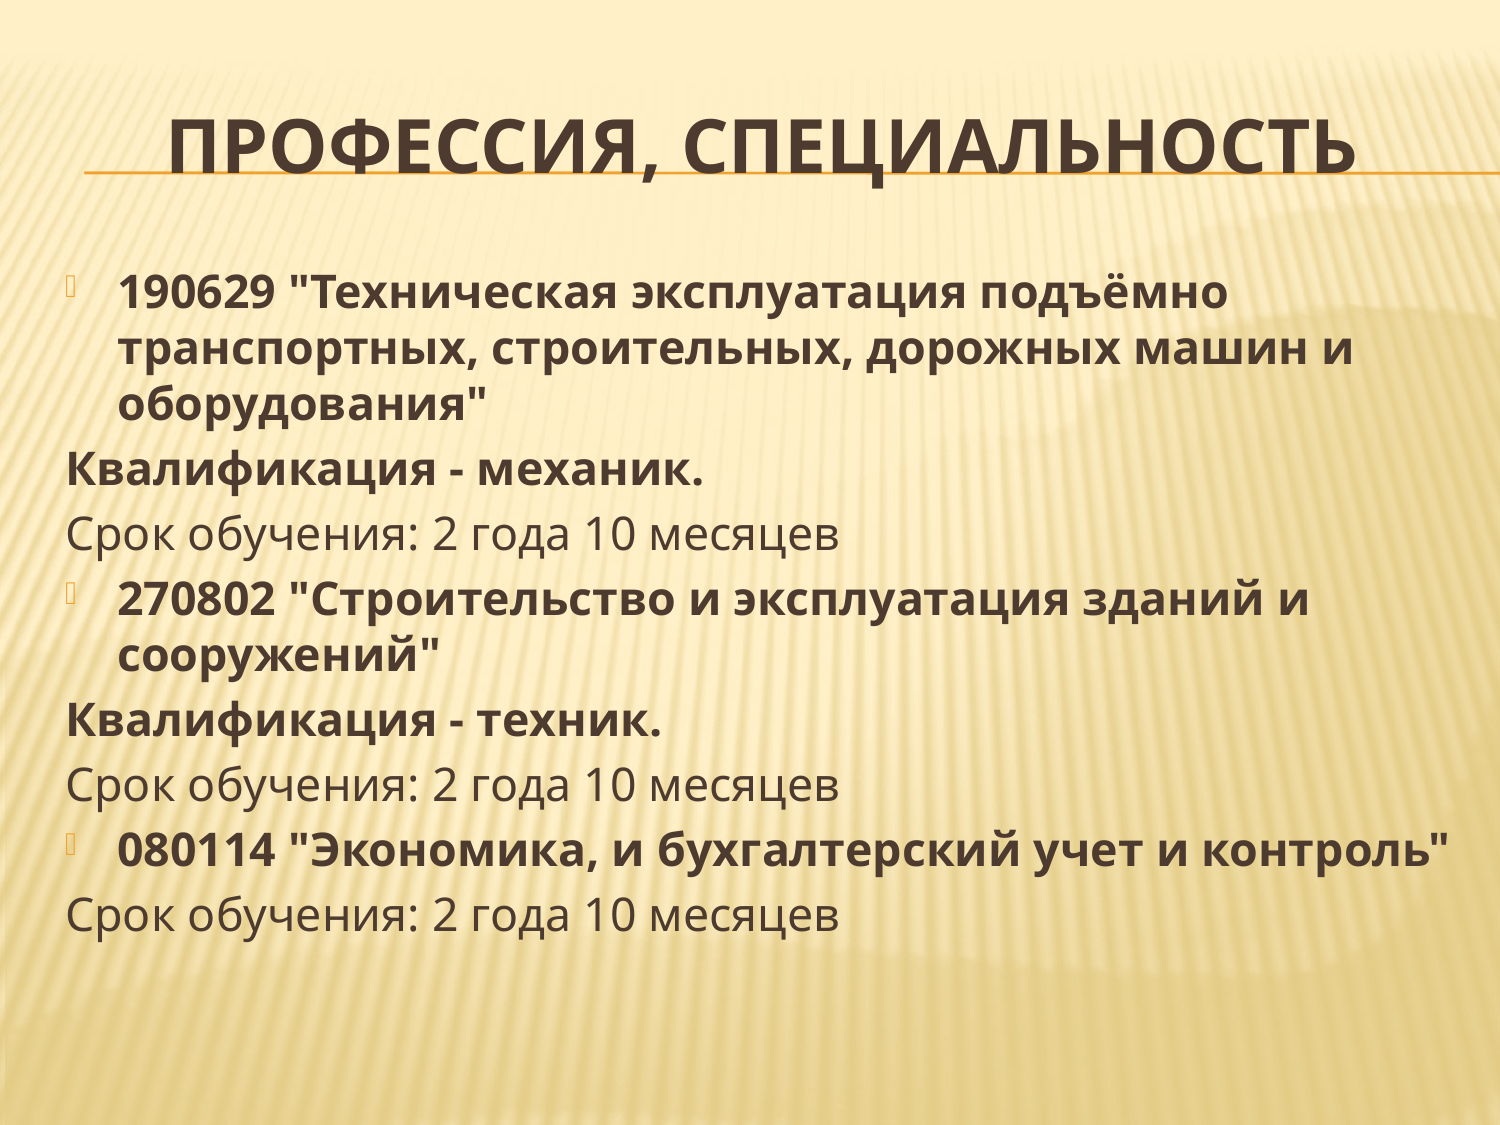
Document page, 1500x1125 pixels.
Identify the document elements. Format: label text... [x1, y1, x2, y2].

list 190629 "Техническая эксплуатация подъёмно транспортных, строительных, дорожных машин и оборудования" Квалификация - механик. Срок обучения: 2 года 10 месяцев 270802 "Строительство и эксплуатация зданий и сооружений" Квалификация - техник. Срок обучения: 2 года 10 месяцев 080114 "Экономика, и бухгалтерский учет и контроль" Срок обучения: 2 года 10 месяцев [49, 254, 1476, 998]
title Профессия, специальность [50, 75, 1475, 213]
